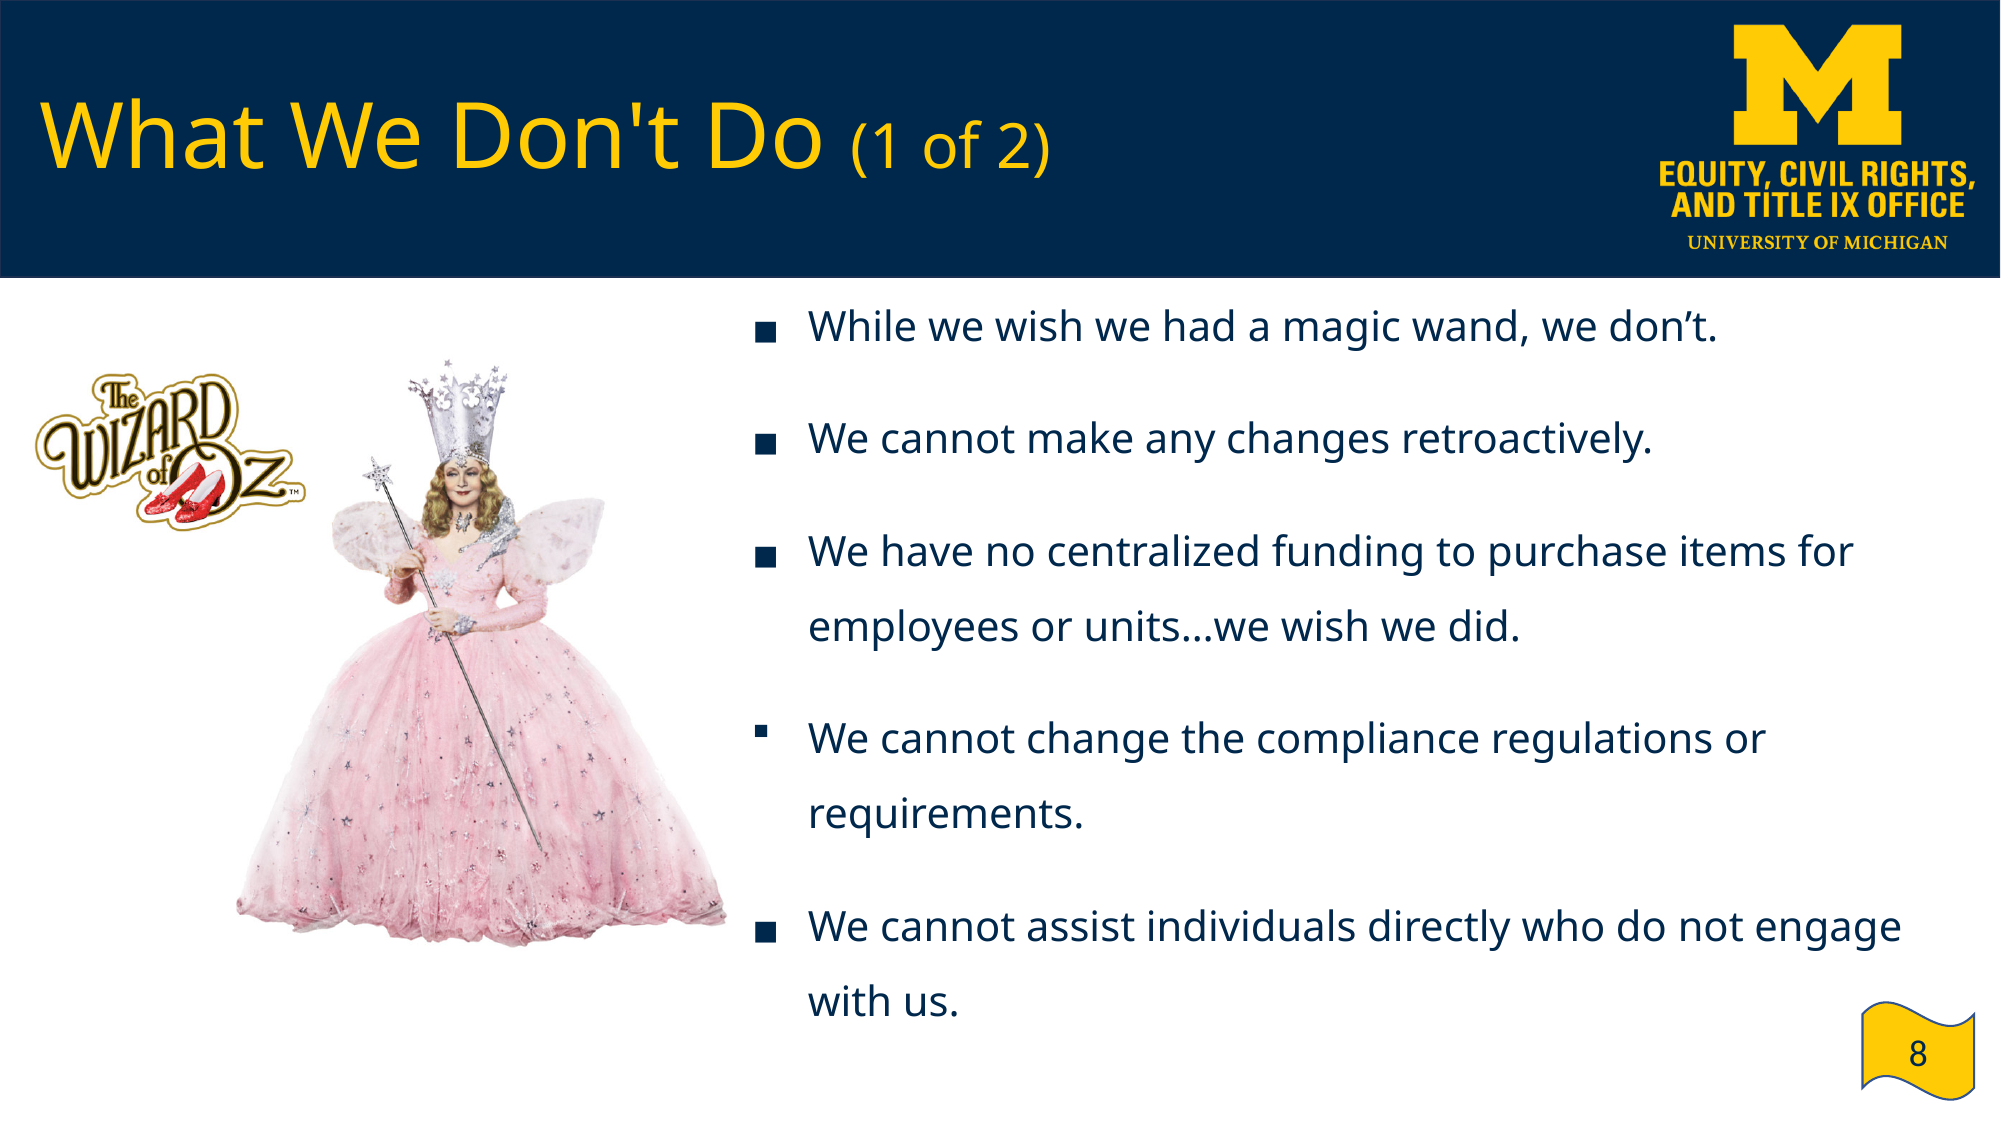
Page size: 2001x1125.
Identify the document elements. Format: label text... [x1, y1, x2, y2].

picture [23, 298, 738, 1013]
title What We Don't Do (1 of 2) [24, 30, 1660, 248]
picture [1607, 0, 2001, 278]
list While we wish we had a magic wand, we don’t. We cannot make any changes retroactively. We have no centralized funding to purchase items for employees or units…we wish we did. We cannot change the compliance regulations or requirements. We cannot assist individuals directly who do not engage with us. [736, 266, 1976, 1125]
